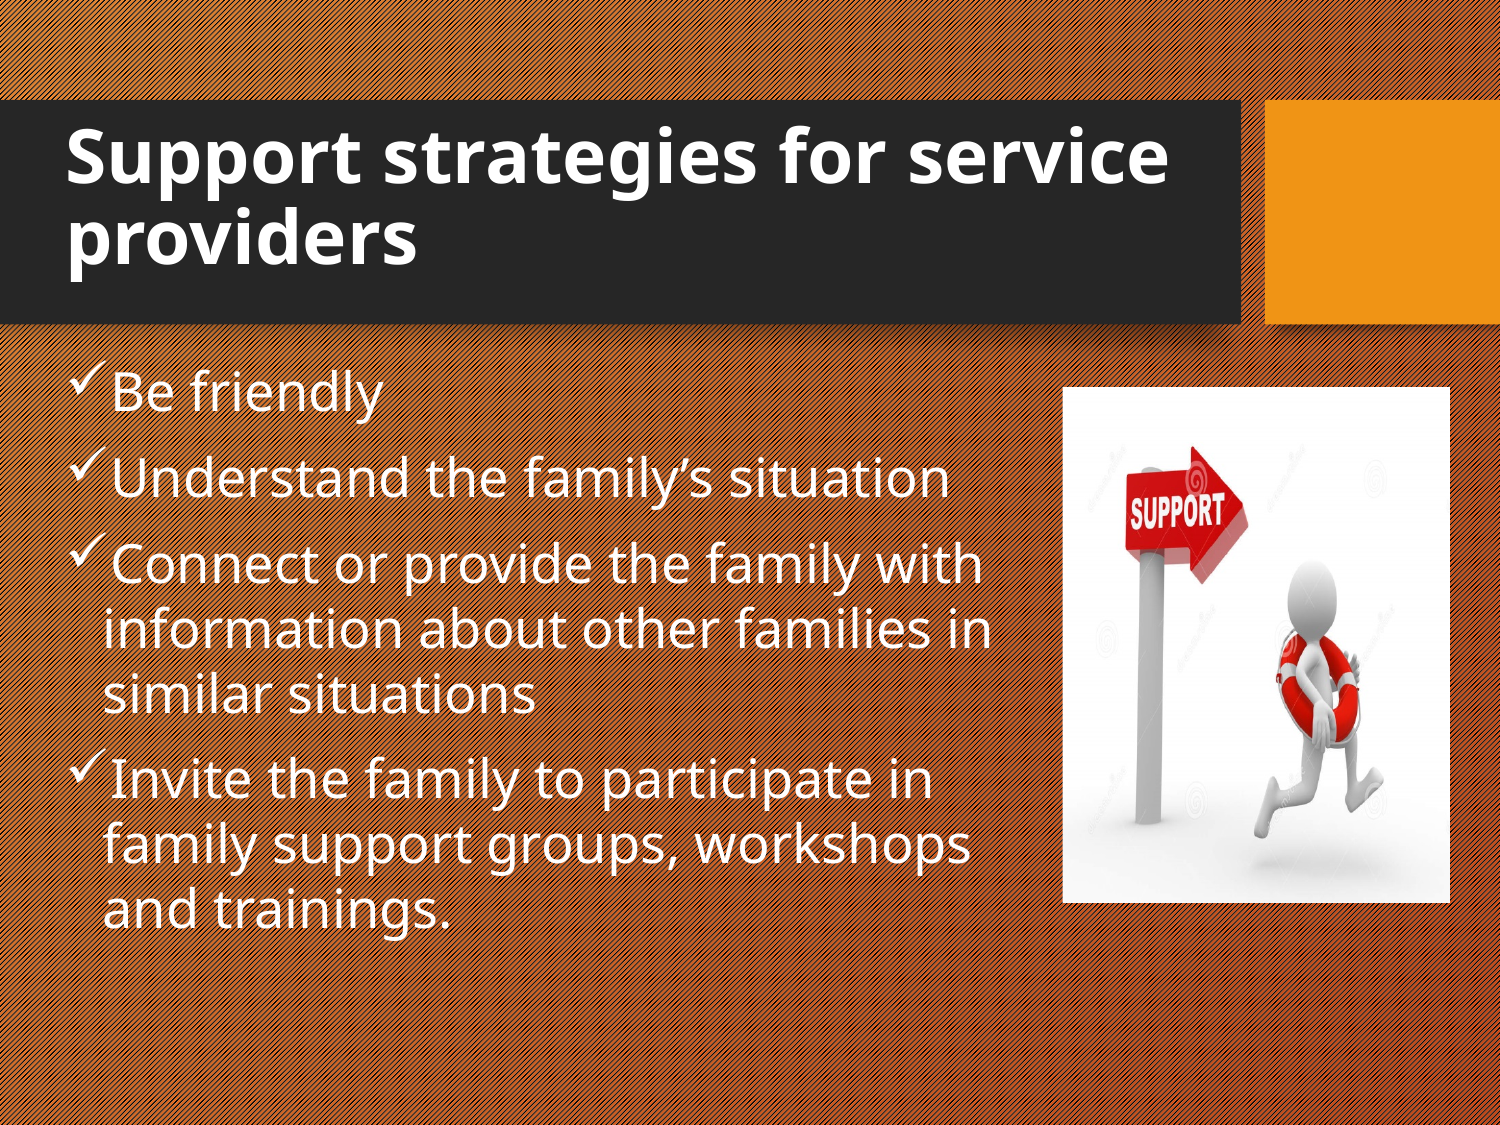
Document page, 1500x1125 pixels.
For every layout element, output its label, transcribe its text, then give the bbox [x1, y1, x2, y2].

picture [0, 0, 1500, 99]
list Be friendly Understand the family’s situation Connect or provide the family with information about other families in similar situations Invite the family to participate in family support groups, workshops and trainings. [50, 350, 1088, 982]
title Support strategies for service providers [50, 75, 1363, 325]
picture [0, 325, 1500, 1125]
